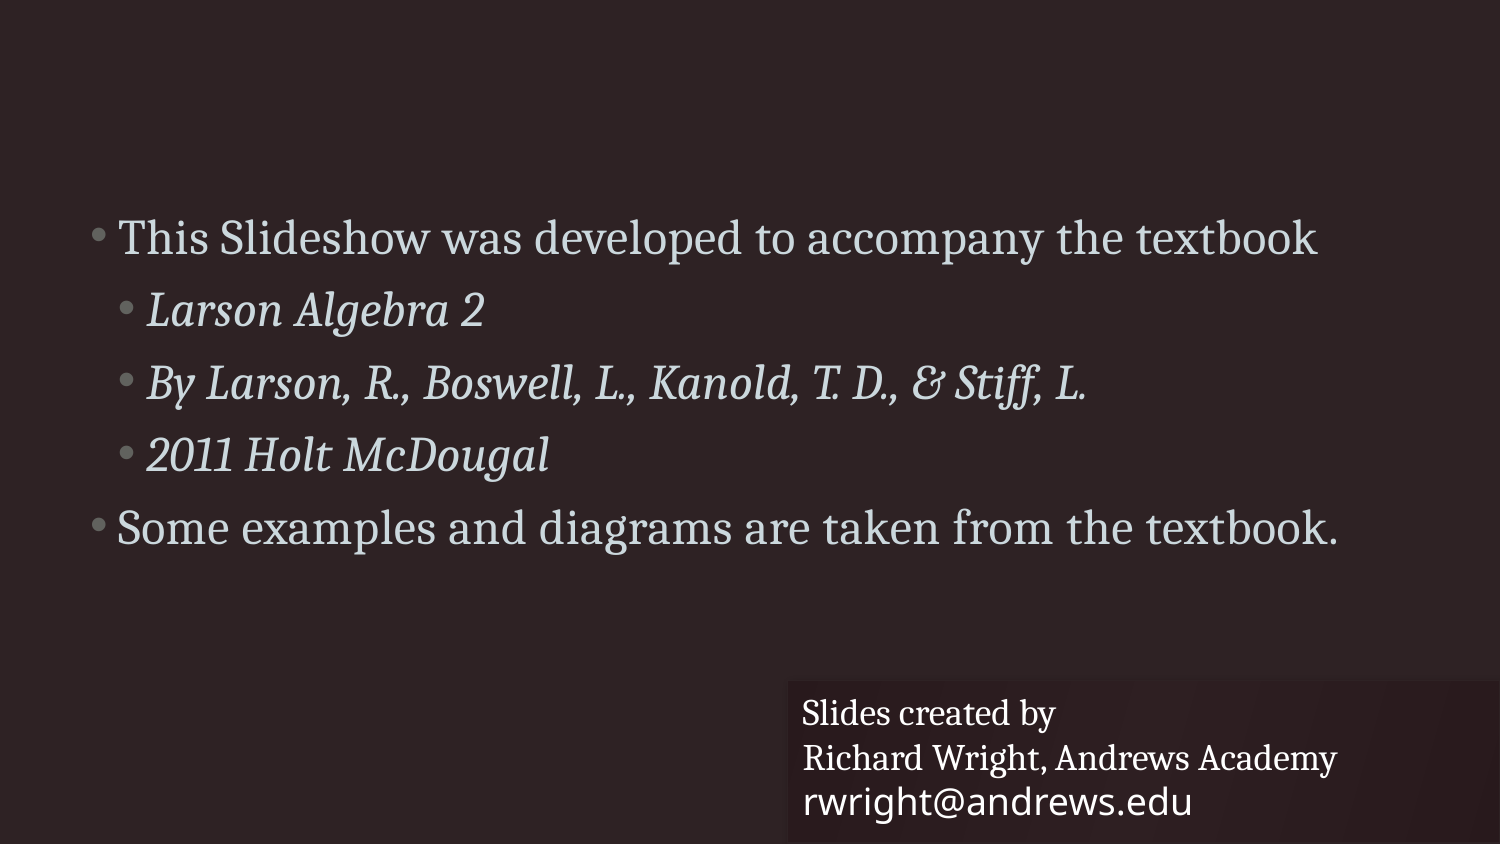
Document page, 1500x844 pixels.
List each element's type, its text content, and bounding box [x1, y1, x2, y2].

text_box Slides created by Richard Wright, Andrews Academy rwright@andrews.edu [787, 680, 1500, 844]
list This Slideshow was developed to accompany the textbook Larson Algebra 2 By Larson, R., Boswell, L., Kanold, T. D., & Stiff, L. 2011 Holt McDougal Some examples and diagrams are taken from the textbook. [75, 196, 1425, 754]
